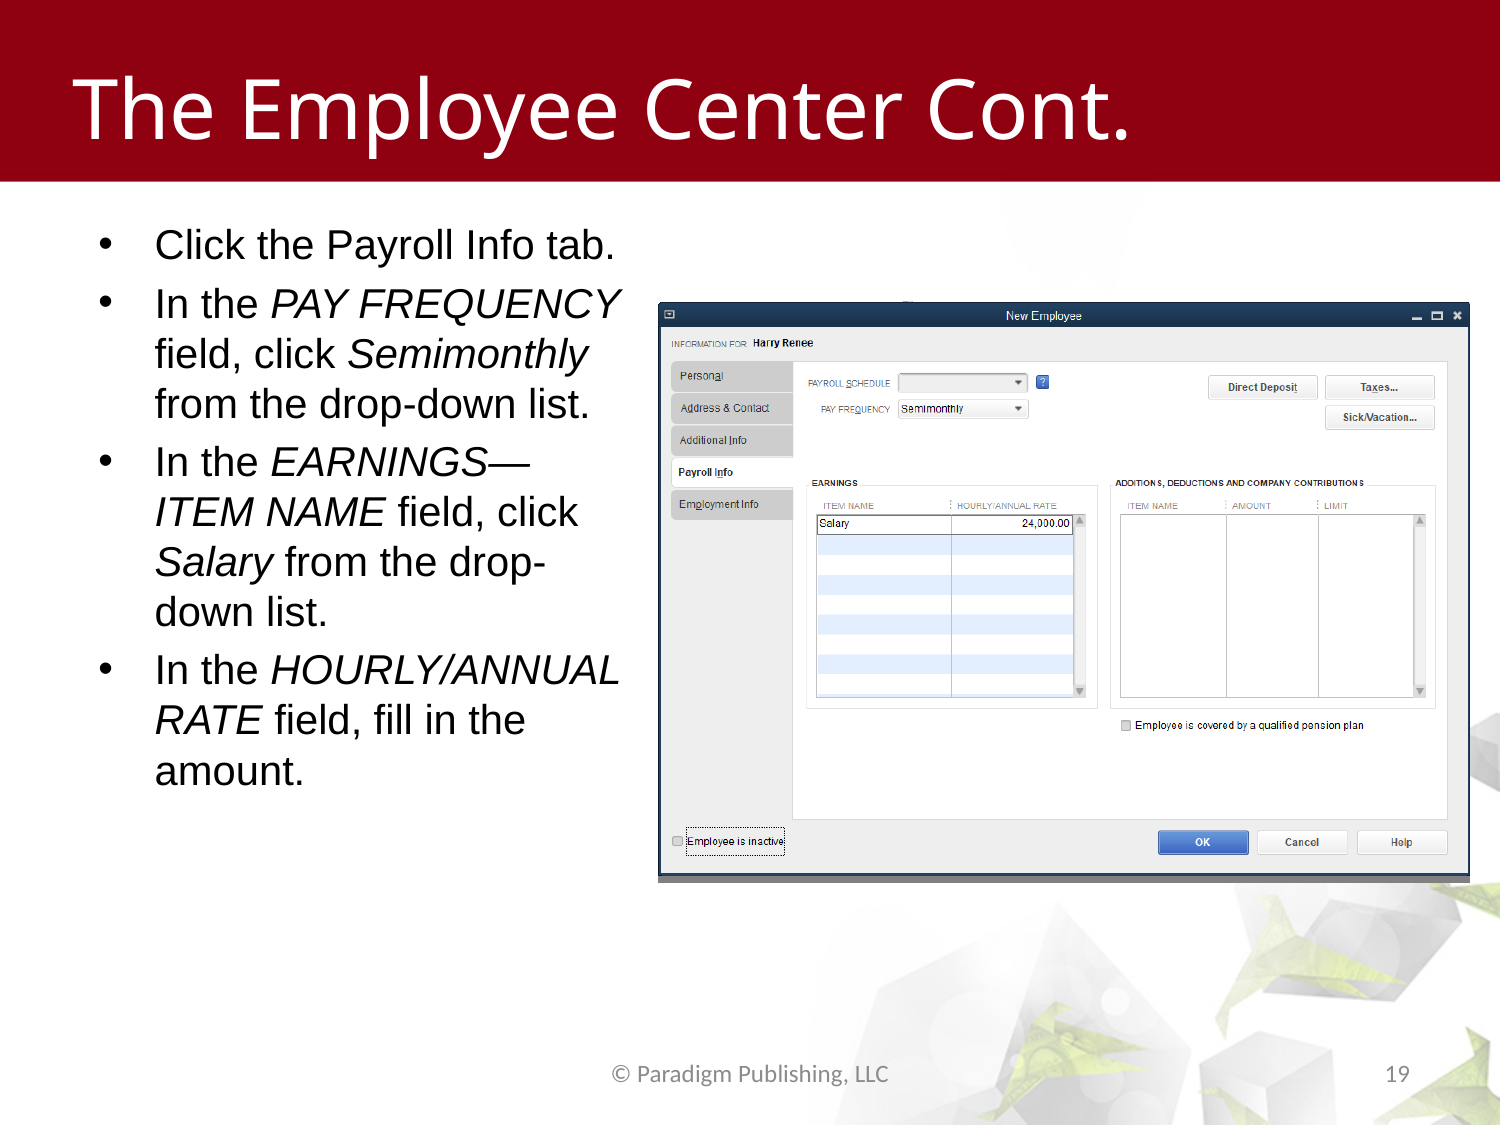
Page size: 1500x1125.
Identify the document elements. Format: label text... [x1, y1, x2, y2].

title The Employee Center Cont. [57, 48, 1450, 207]
picture [0, 0, 1500, 1125]
list Click the Payroll Info tab. In the PAY FREQUENCY field, click Semimonthly from the drop-down list. In the EARNINGS—ITEM NAME field, click Salary from the drop-down list. In the HOURLY/ANNUAL RATE field, fill in the amount. [83, 210, 639, 974]
footer © Paradigm Publishing, LLC [512, 1042, 988, 1103]
slide_number 19 [1074, 1042, 1425, 1103]
